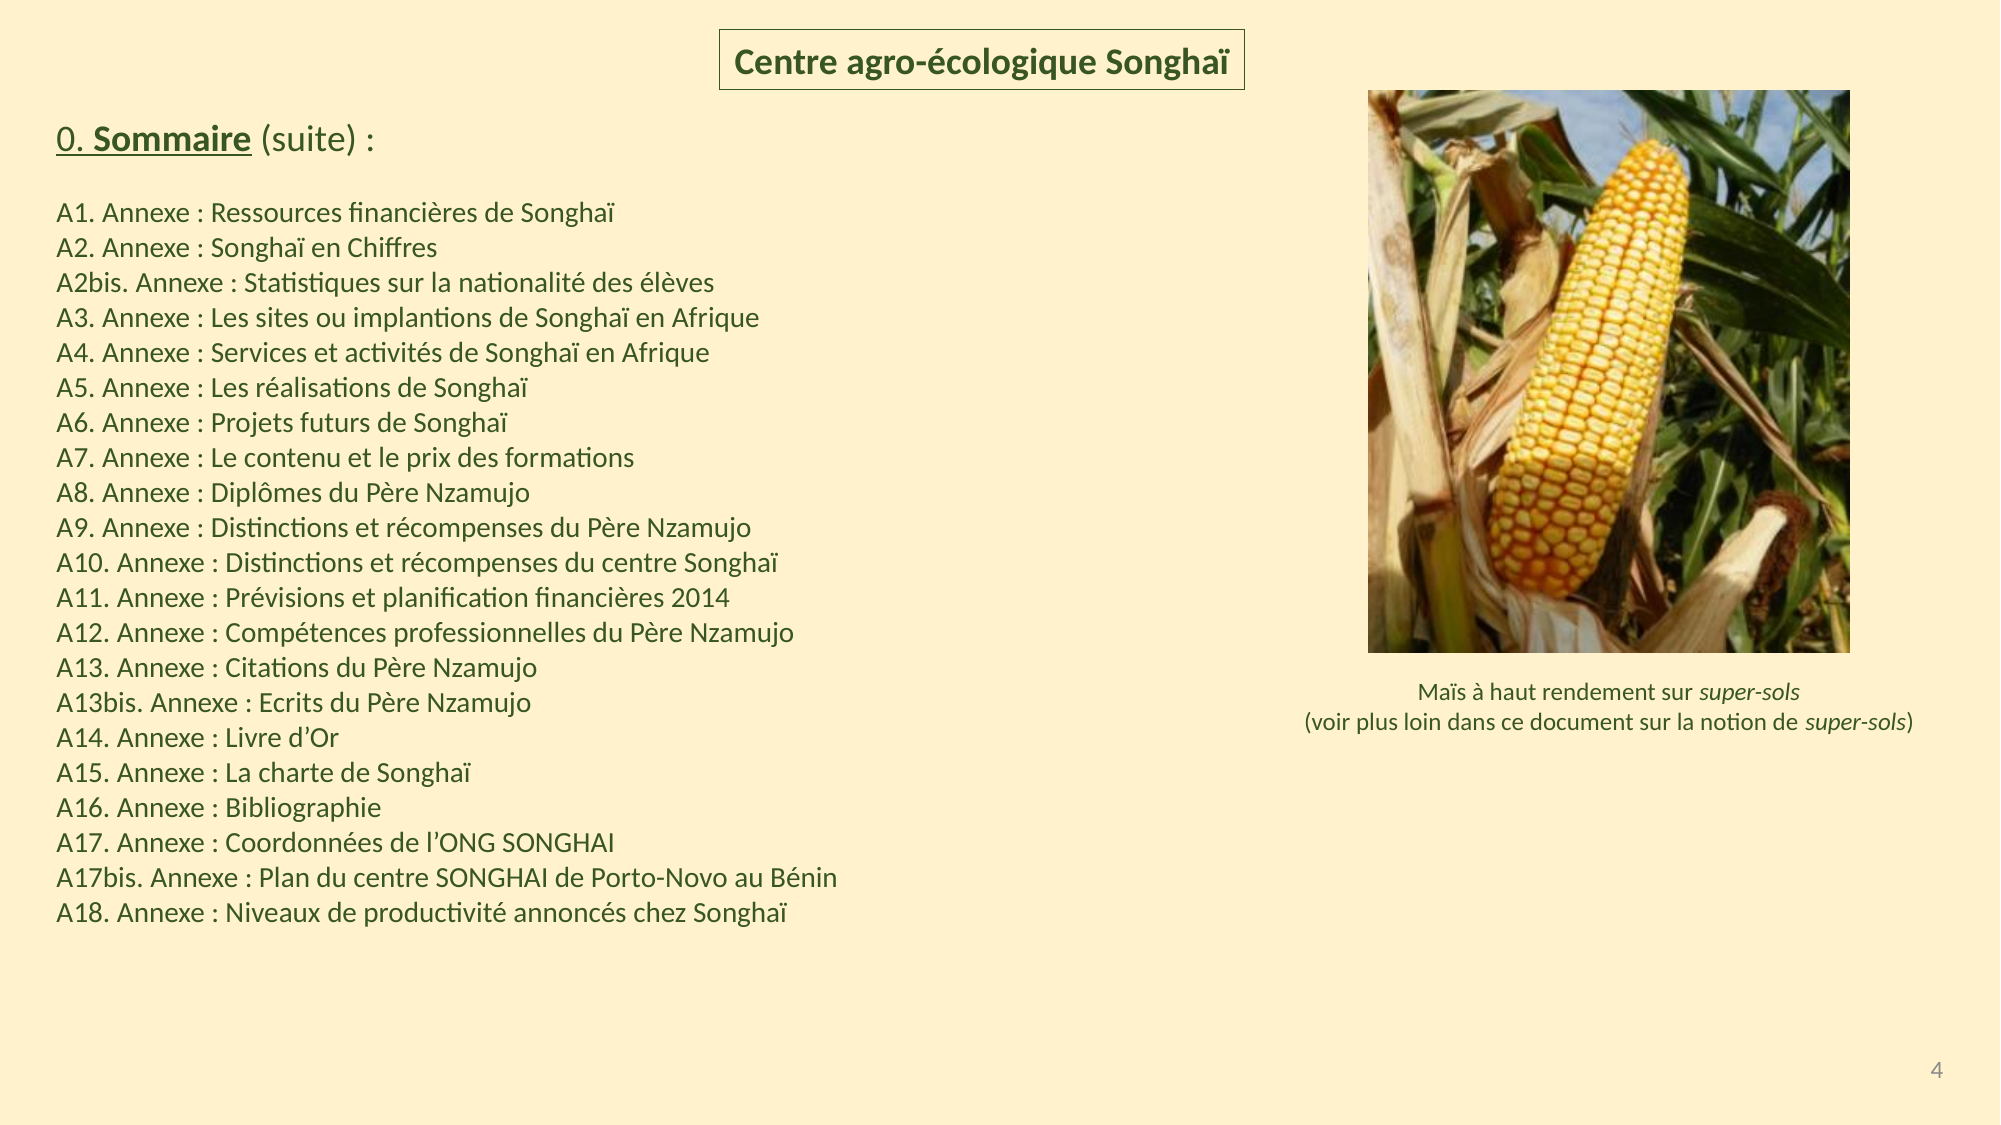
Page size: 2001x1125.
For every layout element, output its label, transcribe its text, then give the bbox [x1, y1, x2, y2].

text_box 0. Sommaire (suite) : A1. Annexe : Ressources financières de Songhaï A2. Annexe : Songhaï en Chiffres A2bis. Annexe : Statistiques sur la nationalité des élèves A3. Annexe : Les sites ou implantions de Songhaï en Afrique A4. Annexe : Services et activités de Songhaï en Afrique A5. Annexe : Les réalisations de Songhaï A6. Annexe : Projets futurs de Songhaï A7. Annexe : Le contenu et le prix des formations A8. Annexe : Diplômes du Père Nzamujo A9. Annexe : Distinctions et récompenses du Père Nzamujo A10. Annexe : Distinctions et récompenses du centre Songhaï A11. Annexe : Prévisions et planification financières 2014 A12. Annexe : Compétences professionnelles du Père Nzamujo A13. Annexe : Citations du Père Nzamujo A13bis. Annexe : Ecrits du Père Nzamujo A14. Annexe : Livre d’Or A15. Annexe : La charte de Songhaï A16. Annexe : Bibliographie A17. Annexe : Coordonnées de l’ONG SONGHAI A17bis. Annexe : Plan du centre SONGHAI de Porto-Novo au Bénin A18. Annexe : Niveaux de productivité annoncés chez Songhaï [41, 106, 1923, 936]
text_box Maïs à haut rendement sur super-sols (voir plus loin dans ce document sur la notion de super-sols) [1289, 668, 1929, 744]
text_box Centre agro-écologique Songhaï [719, 29, 1245, 90]
slide_number 4 [1830, 1039, 1959, 1098]
picture [1367, 90, 1850, 653]
